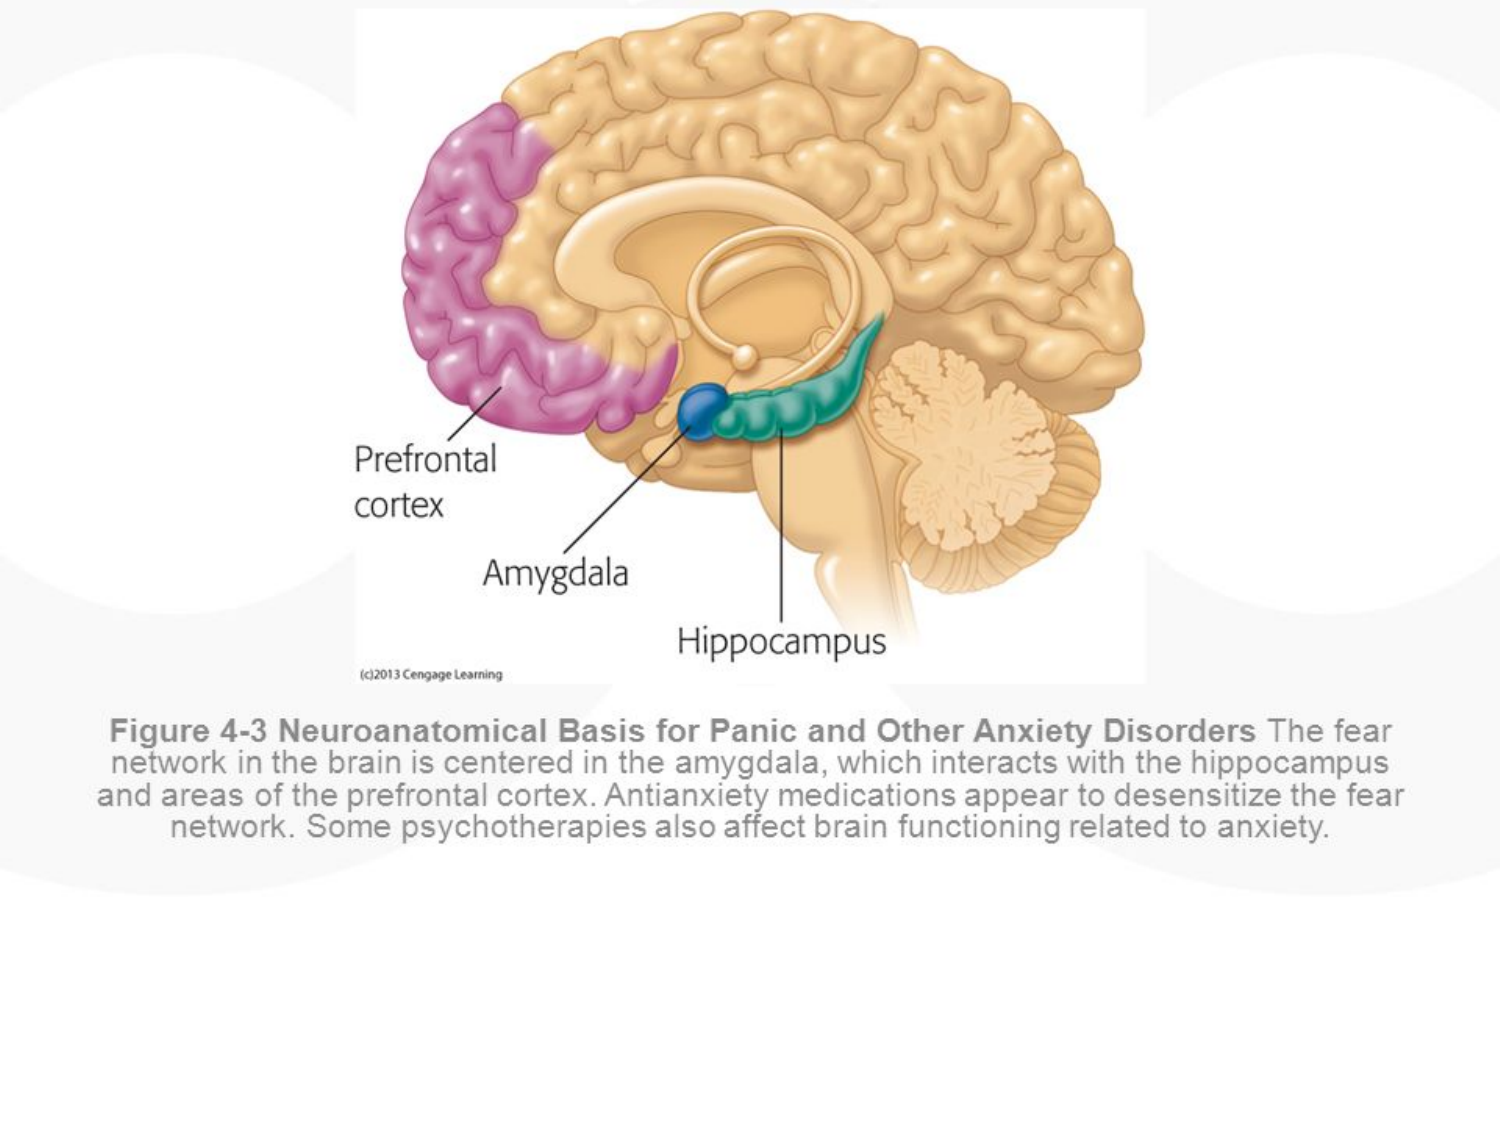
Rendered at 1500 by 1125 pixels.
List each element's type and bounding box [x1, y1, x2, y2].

list [0, 0, 1500, 897]
